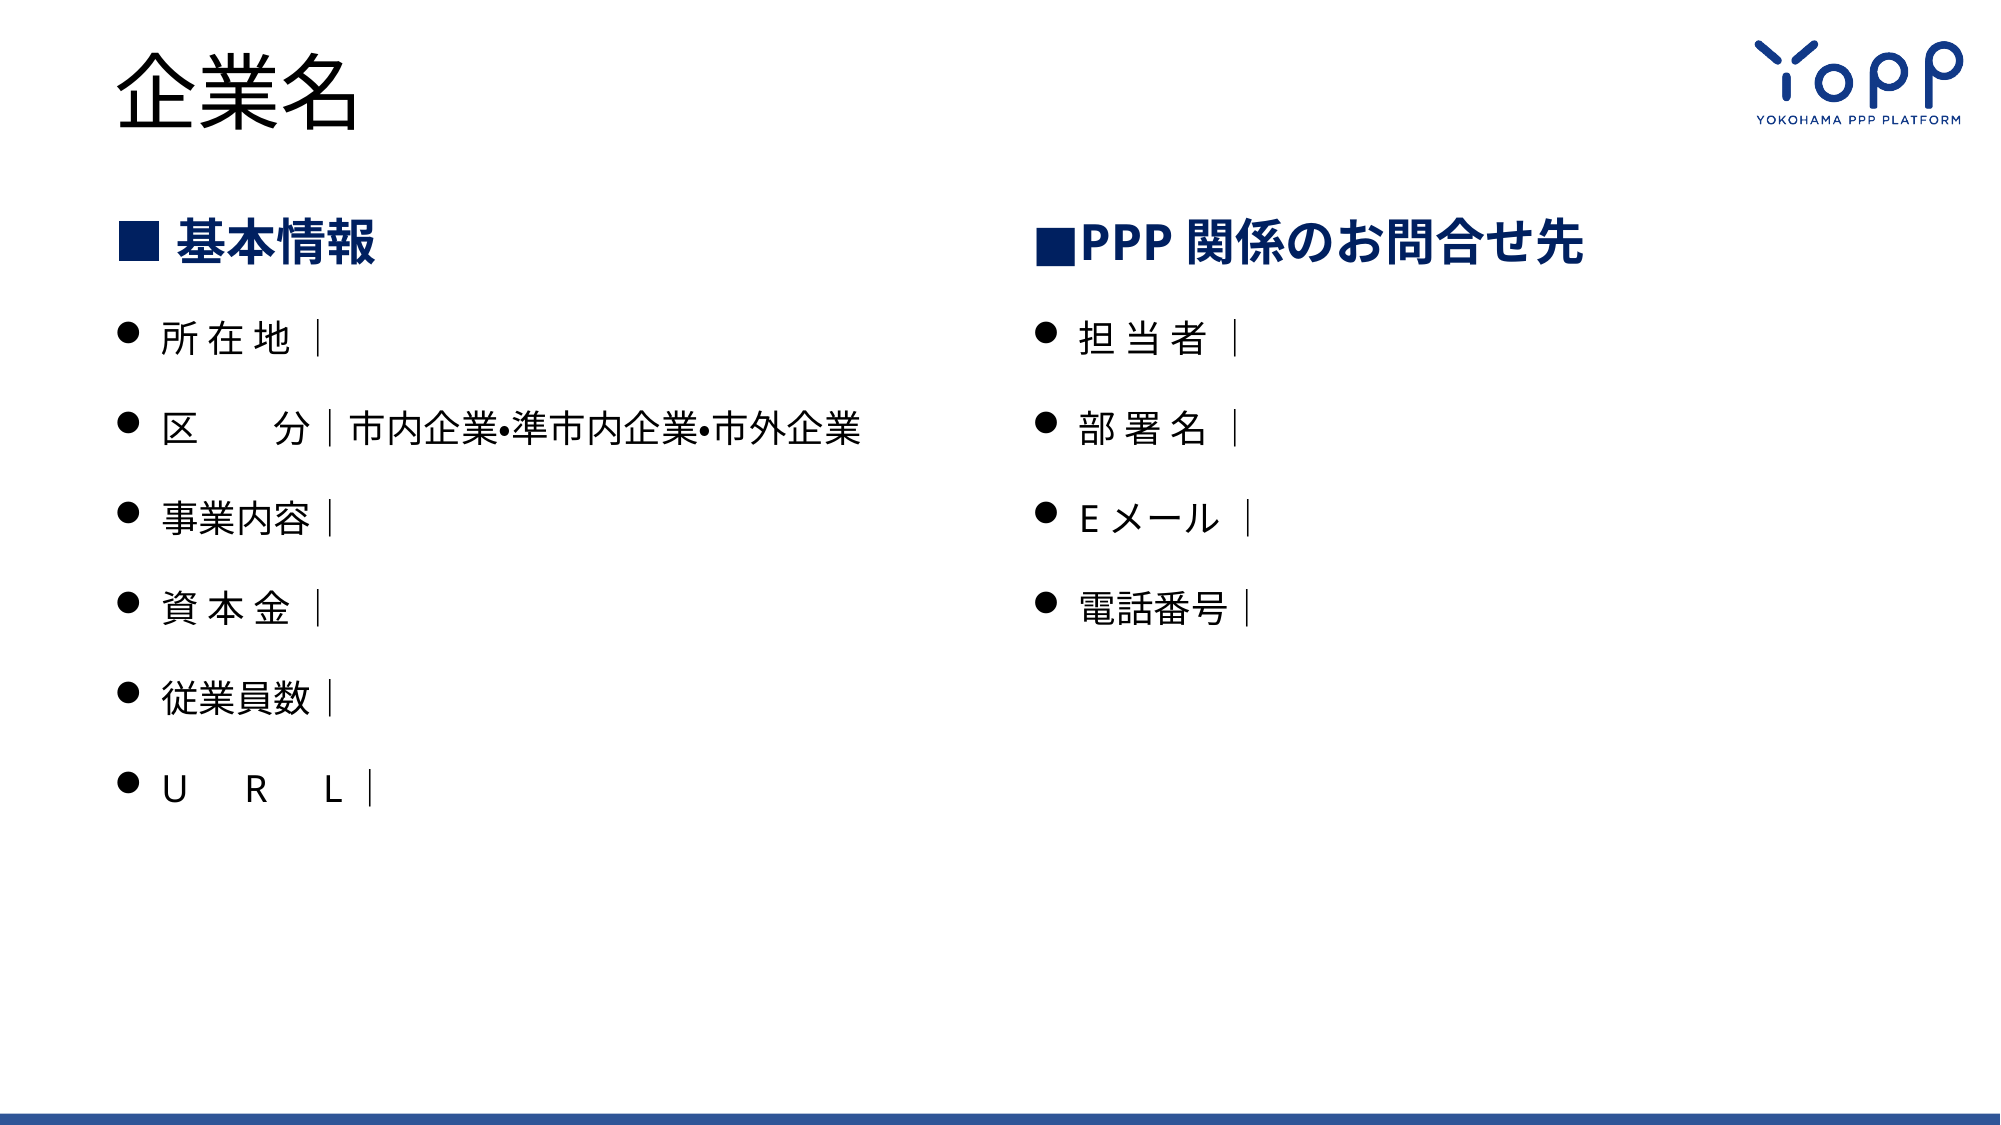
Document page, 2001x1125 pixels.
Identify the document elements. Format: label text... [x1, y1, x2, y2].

text_box 企業名 [99, 38, 1575, 155]
text_box ■PPP関係のお問合せ先 担 当 者 ｜ 部 署 名 ｜ Eメール ｜ 電話番号｜ [1017, 202, 1875, 728]
text_box ■基本情報 所 在 地 ｜ 区 分｜市内企業・準市内企業・市外企業 事業内容｜ 資 本 金 ｜ 従業員数｜ U R L｜ [99, 202, 957, 953]
picture [1746, 32, 1972, 133]
